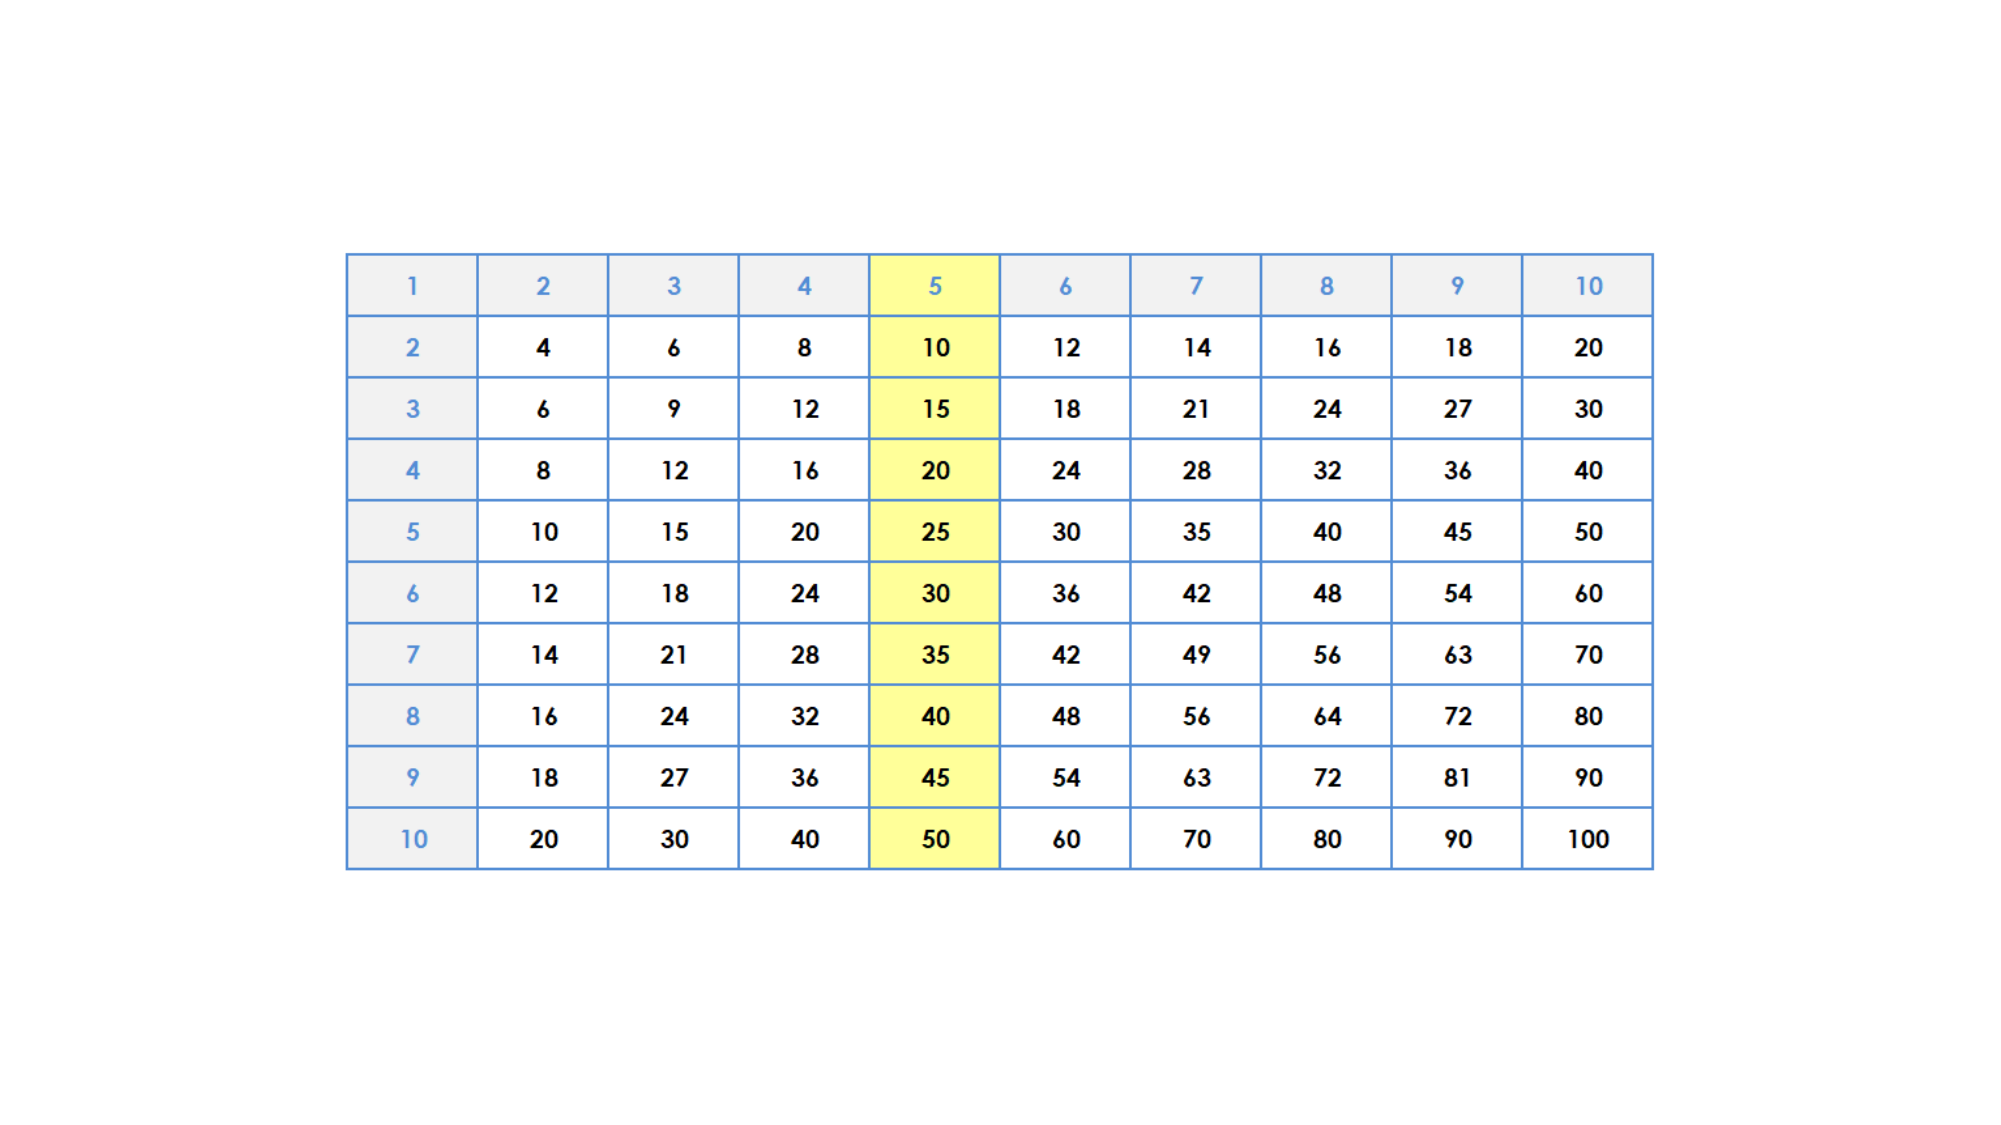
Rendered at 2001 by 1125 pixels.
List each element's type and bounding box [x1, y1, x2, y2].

picture [321, 231, 1679, 894]
